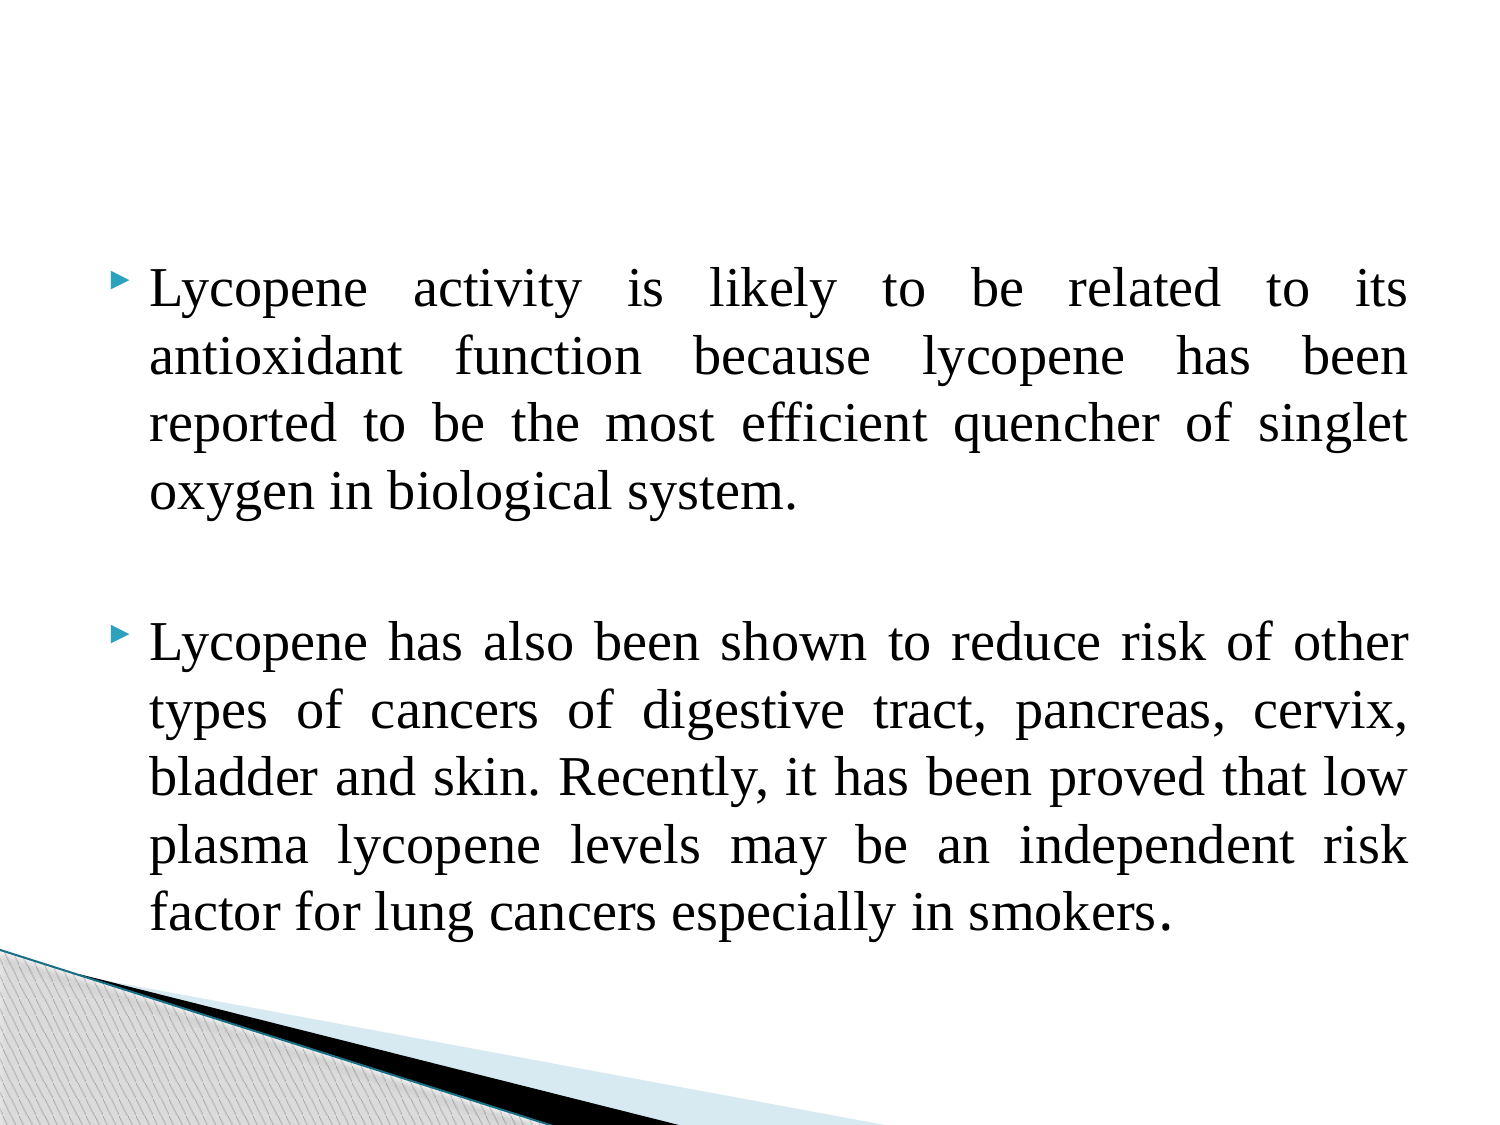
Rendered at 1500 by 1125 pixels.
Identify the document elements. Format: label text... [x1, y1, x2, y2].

list Lycopene activity is likely to be related to its antioxidant function because lycopene has been reported to be the most efficient quencher of singlet oxygen in biological system. Lycopene has also been shown to reduce risk of other types of cancers of digestive tract, pancreas, cervix, bladder and skin. Recently, it has been proved that low plasma lycopene levels may be an independent risk factor for lung cancers especially in smokers. [75, 243, 1425, 986]
